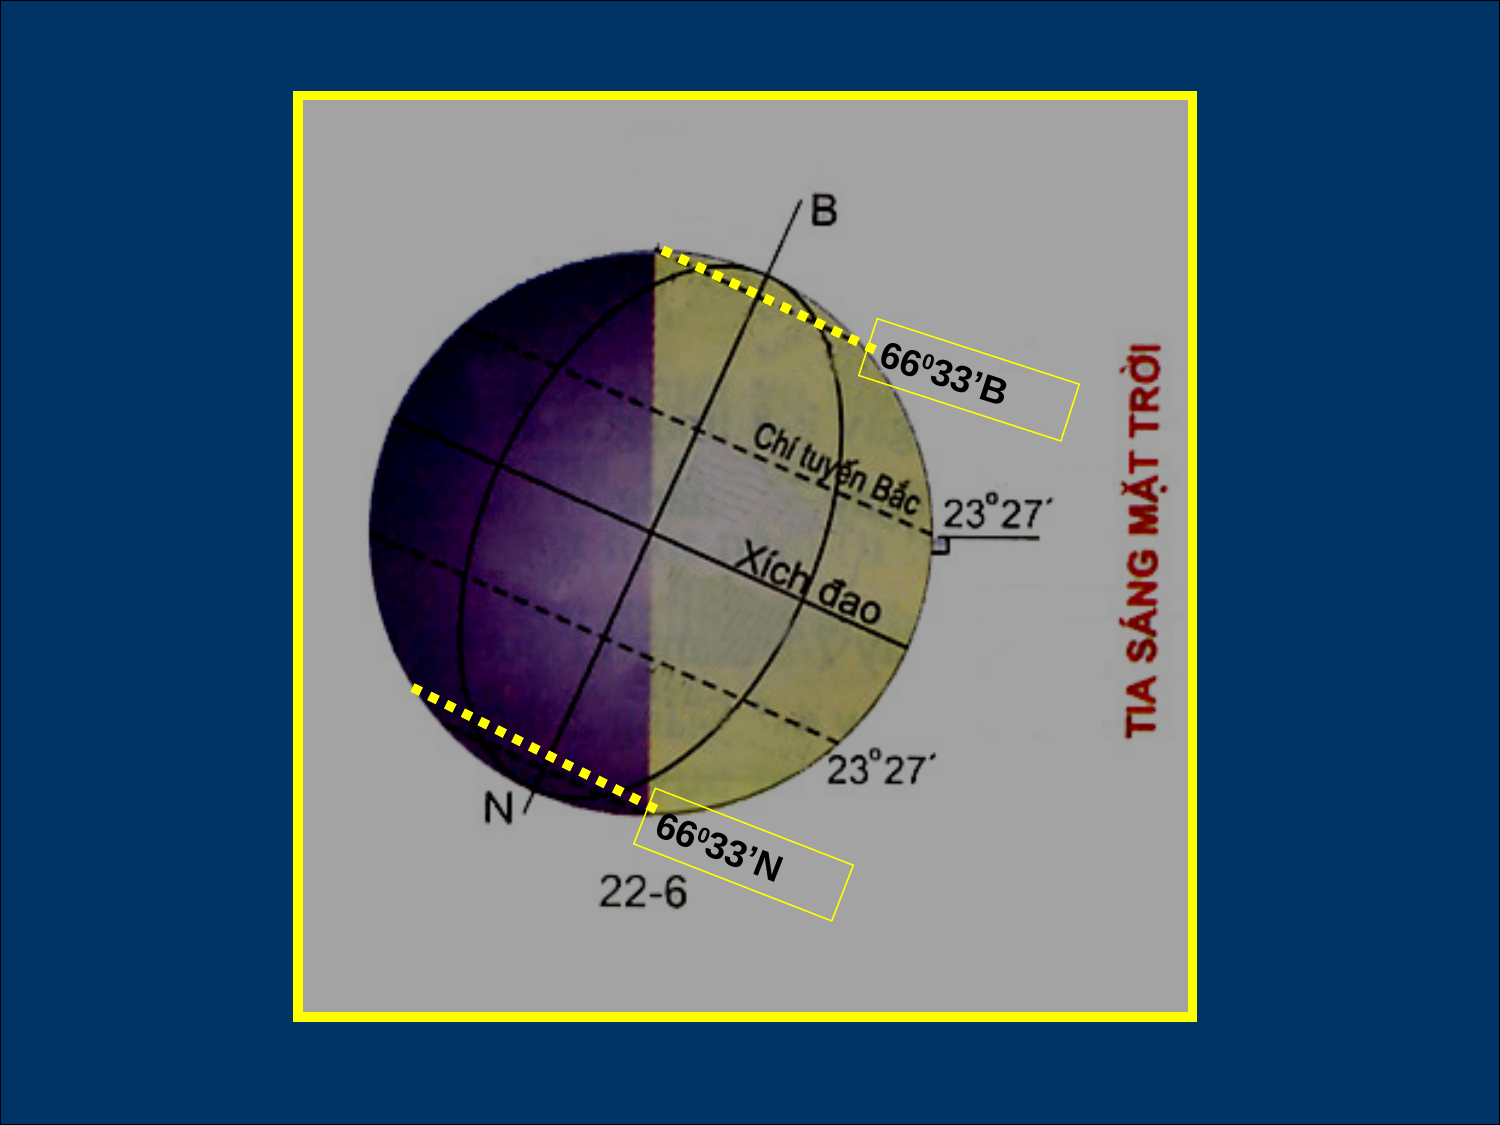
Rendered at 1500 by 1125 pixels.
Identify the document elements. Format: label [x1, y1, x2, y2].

text_box [0, 0, 1500, 1125]
picture [302, 99, 1189, 1013]
